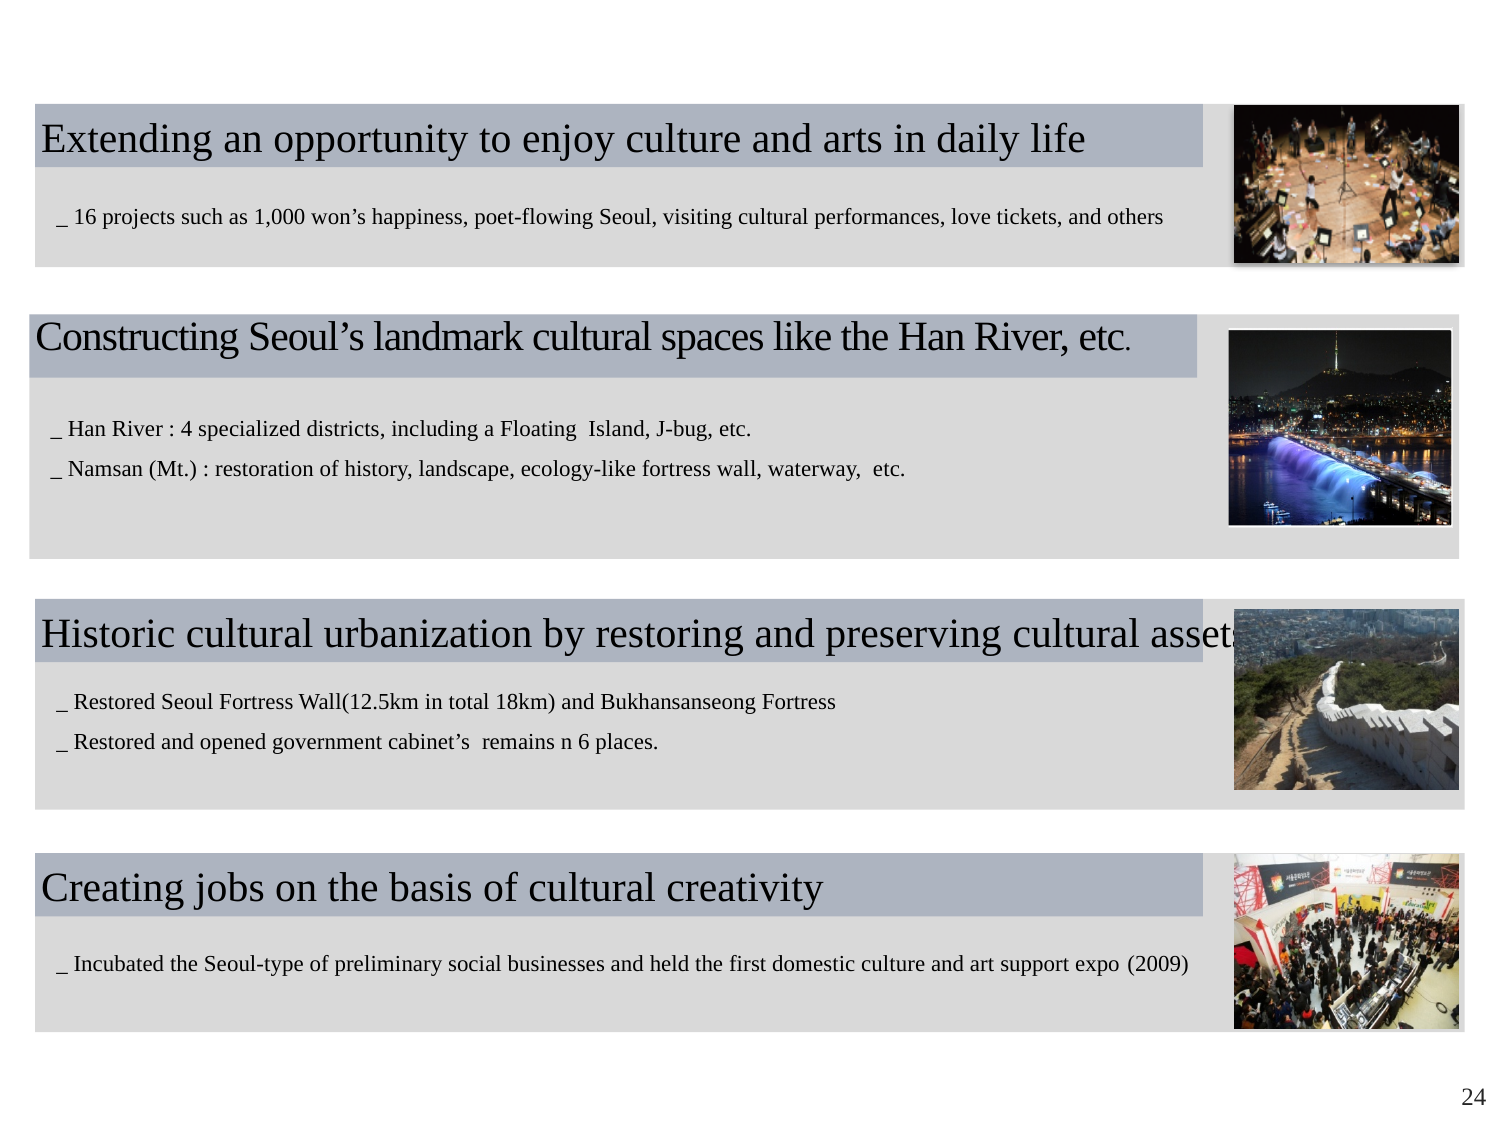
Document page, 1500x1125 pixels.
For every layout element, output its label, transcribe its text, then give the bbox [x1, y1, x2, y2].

slide_number 24 [1151, 1065, 1500, 1125]
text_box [34, 852, 1466, 1033]
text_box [34, 103, 1466, 268]
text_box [34, 598, 1466, 810]
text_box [29, 314, 1460, 560]
